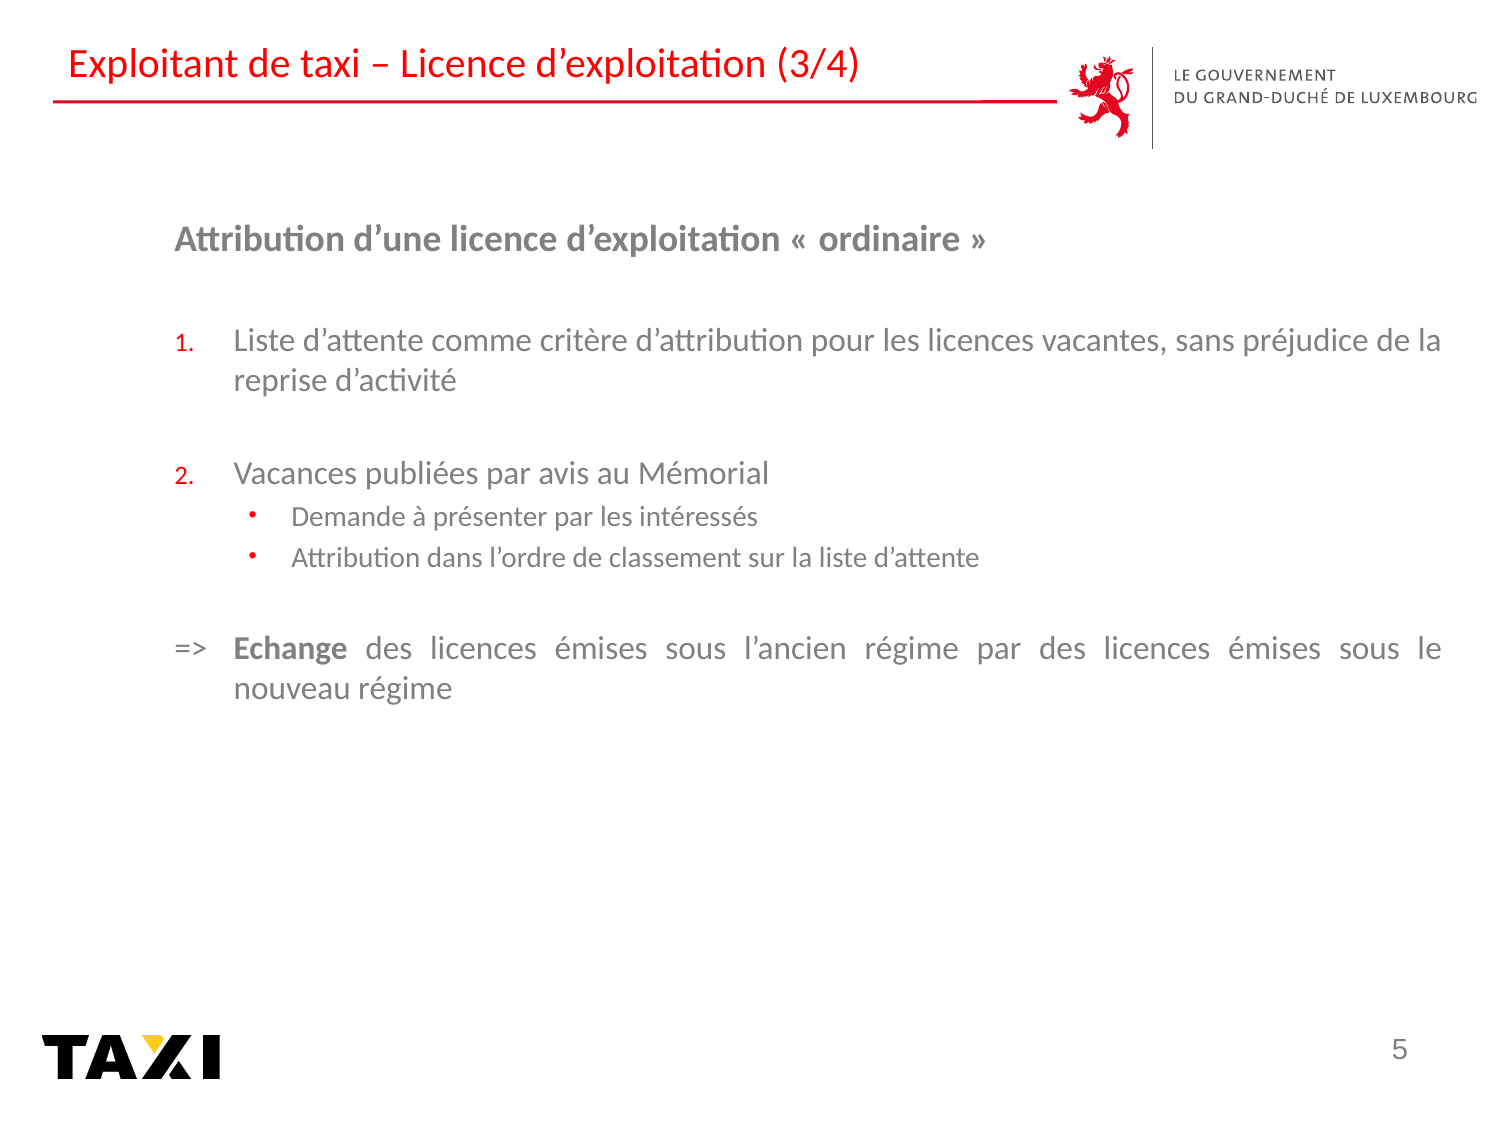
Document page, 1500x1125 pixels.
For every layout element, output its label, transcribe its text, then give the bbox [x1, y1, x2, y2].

title Exploitant de taxi – Licence d’exploitation (3/4) [52, 18, 1070, 103]
list Attribution d’une licence d’exploitation « ordinaire » Liste d’attente comme critère d’attribution pour les licences vacantes, sans préjudice de la reprise d’activité Vacances publiées par avis au Mémorial Demande à présenter par les intéressés Attribution dans l’ordre de classement sur la liste d’attente => Echange des licences émises sous l’ancien régime par des licences émises sous le nouveau régime [159, 206, 1459, 953]
slide_number 5 [1316, 1022, 1424, 1107]
picture [41, 1034, 221, 1080]
